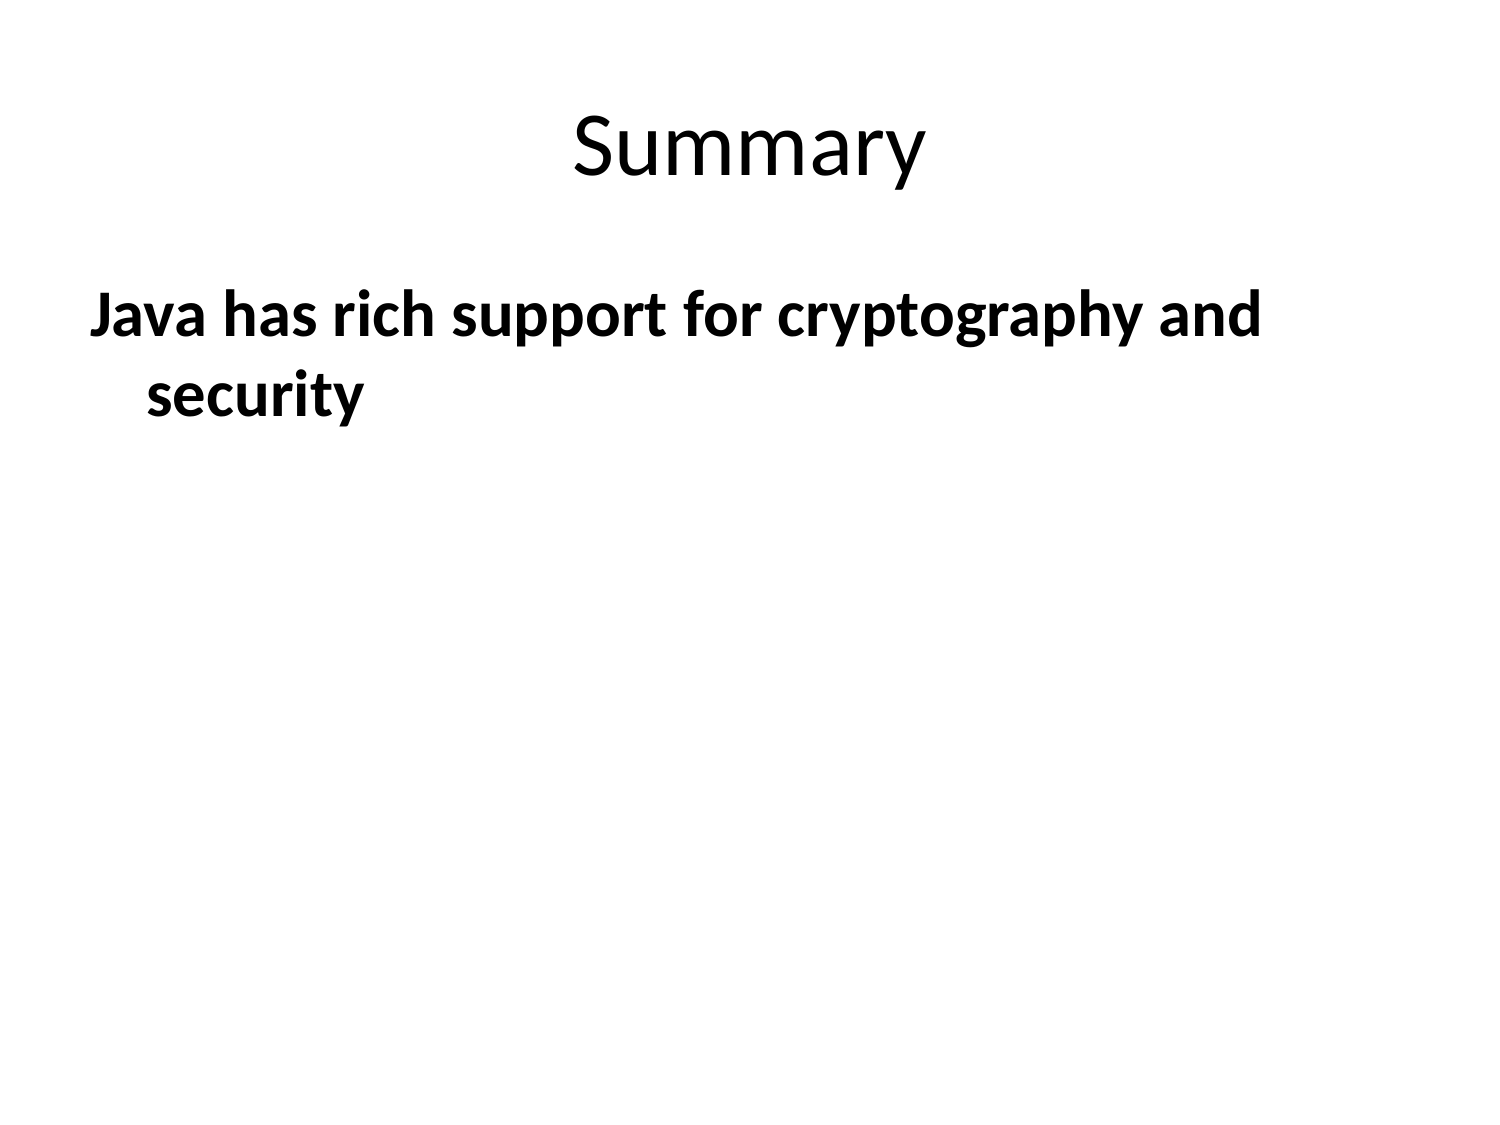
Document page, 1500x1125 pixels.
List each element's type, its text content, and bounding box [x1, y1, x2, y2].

title Summary [75, 45, 1425, 233]
list Java has rich support for cryptography and security [75, 262, 1425, 1005]
